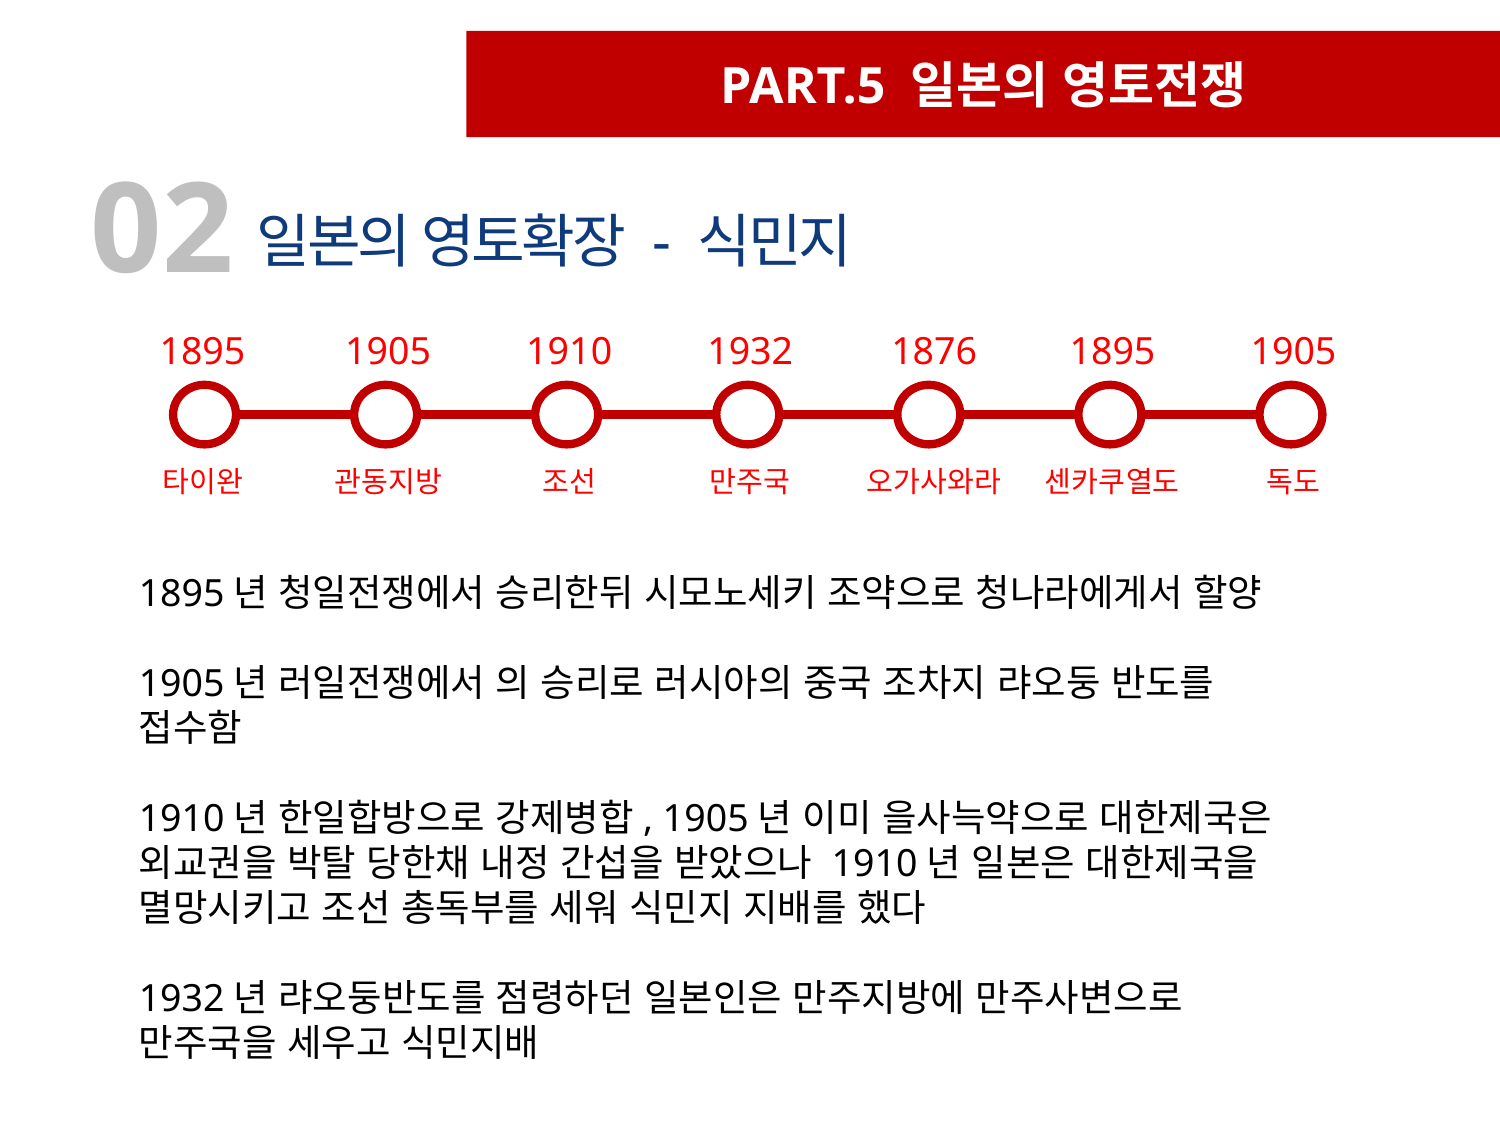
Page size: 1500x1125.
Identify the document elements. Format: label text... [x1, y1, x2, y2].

text_box [1257, 382, 1325, 447]
text_box [352, 382, 420, 447]
text_box 1932 [692, 319, 809, 380]
text_box 1910 [511, 319, 628, 380]
text_box [714, 382, 782, 447]
text_box 1895 [144, 319, 261, 380]
text_box 관동지방 [319, 456, 458, 506]
text_box [533, 382, 600, 447]
text_box [170, 382, 239, 447]
text_box 조선 [527, 456, 612, 506]
text_box PART.5 일본의 영토전쟁 [464, 29, 1500, 139]
text_box 만주국 [694, 456, 806, 506]
text_box [1076, 382, 1144, 447]
text_box 독도 [1251, 456, 1336, 506]
text_box 일본의 영토확장 - 식민지 [242, 196, 1376, 281]
text_box 오가사와라 [851, 456, 1017, 506]
text_box 02 [35, 140, 290, 306]
text_box 1895 [1054, 319, 1171, 380]
text_box 1895년 청일전쟁에서 승리한뒤 시모노세키 조약으로 청나라에게서 할양 1905년 러일전쟁에서 의 승리로 러시아의 중국 조차지 랴오둥 반도를 접수함 1910년 한일합방으로 강제병합, 1905년 이미 을사늑약으로 대한제국은 외교권을 박탈 당한채 내정 간섭을 받았으나 1910년 일본은 대한제국을 멸망시키고 조선 총독부를 세워 식민지 지배를 했다 1932년 랴오둥반도를 점령하던 일본인은 만주지방에 만주사변으로 만주국을 세우고 식민지배 [123, 561, 1400, 1071]
text_box 센카쿠열도 [1030, 456, 1195, 506]
text_box 1876 [876, 319, 993, 380]
text_box 타이완 [147, 456, 259, 506]
text_box 1905 [1235, 319, 1352, 380]
text_box 1905 [330, 319, 447, 380]
text_box [895, 382, 963, 447]
